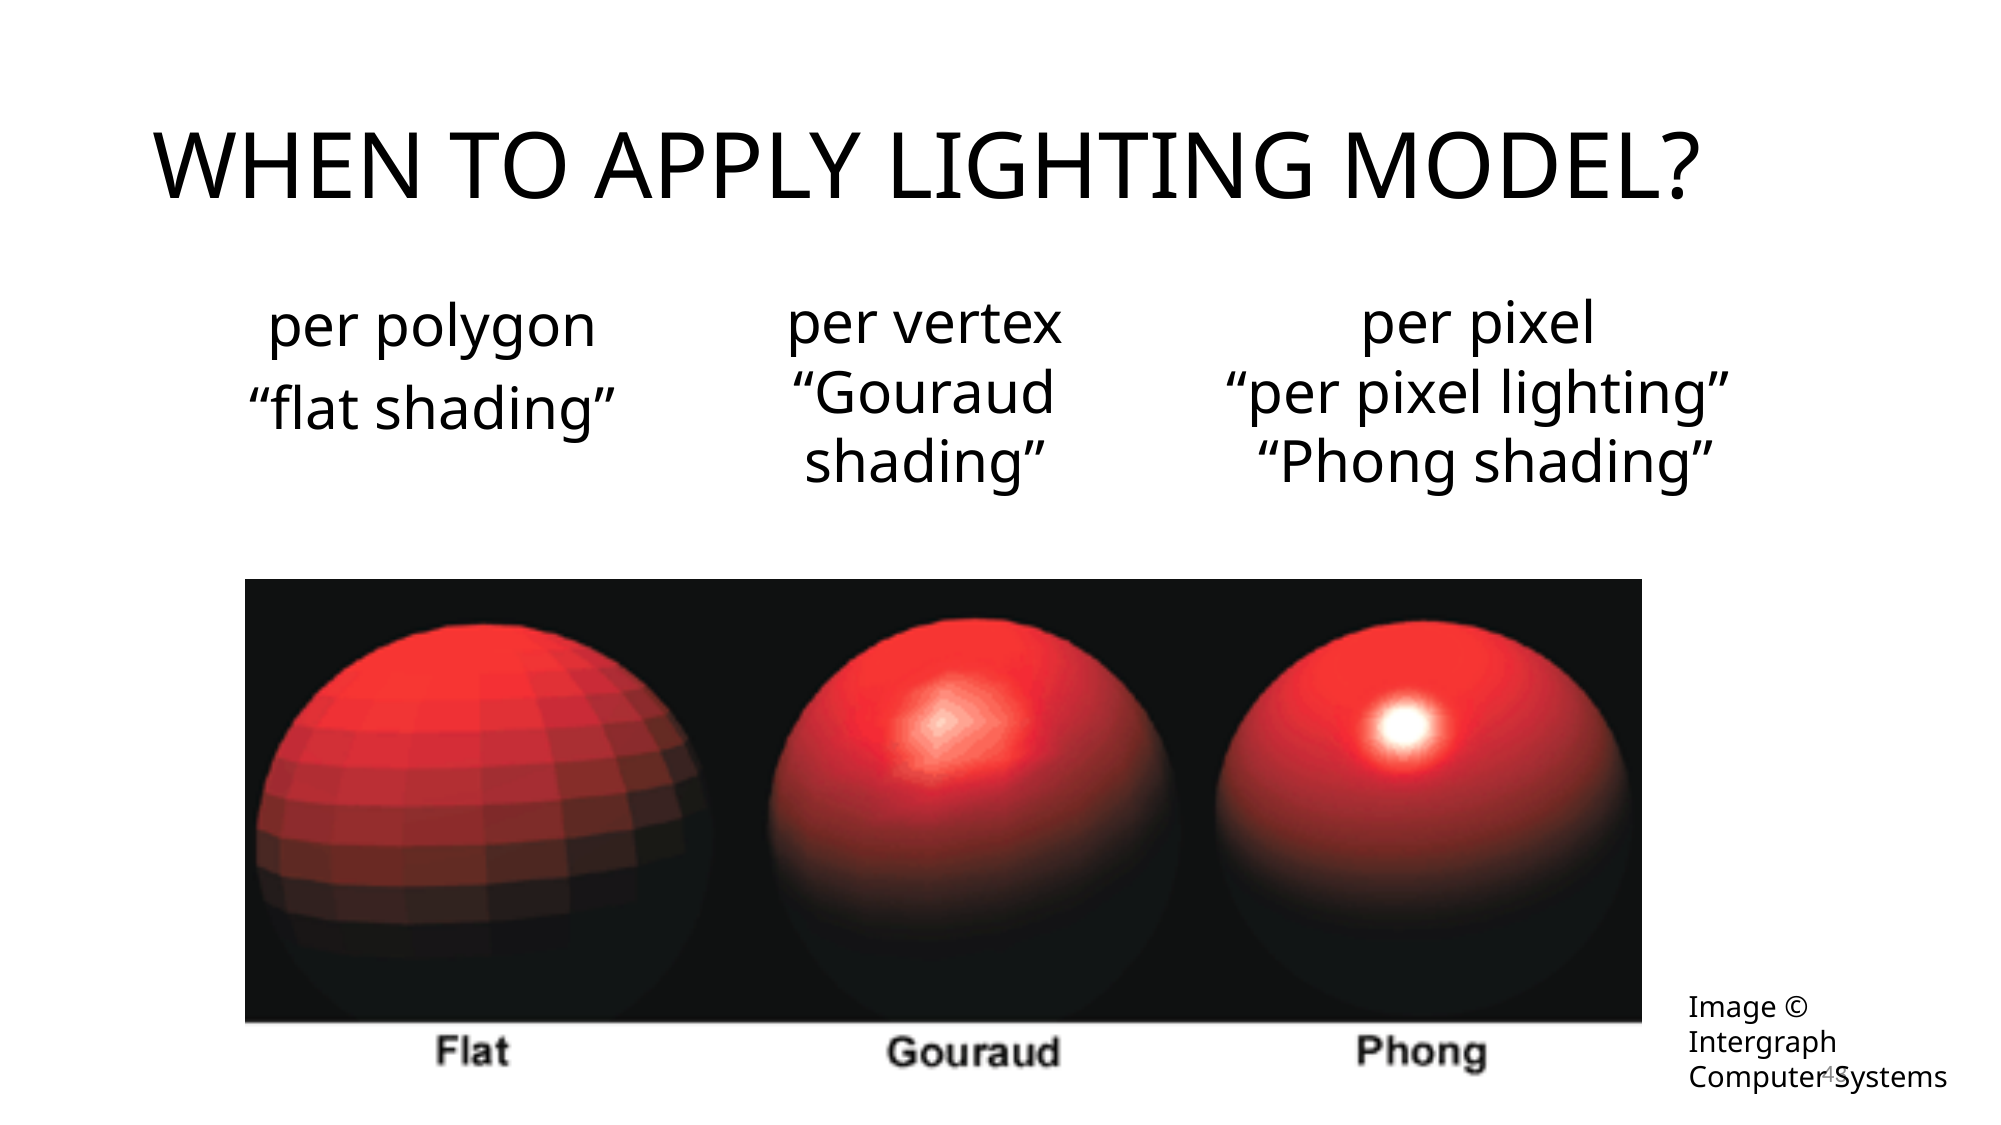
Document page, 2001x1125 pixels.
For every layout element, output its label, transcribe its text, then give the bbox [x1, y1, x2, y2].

picture [245, 579, 1642, 1086]
list per polygon “flat shading” [227, 288, 638, 522]
text_box per pixel “per pixel lighting” “Phong shading” [1189, 277, 1768, 502]
title When to apply Lighting Model? [137, 59, 1863, 278]
text_box per vertex “Gouraud shading” [725, 277, 1124, 502]
text_box Image © Intergraph Computer Systems [1673, 981, 1970, 1101]
slide_number 43 [1412, 1042, 1863, 1103]
